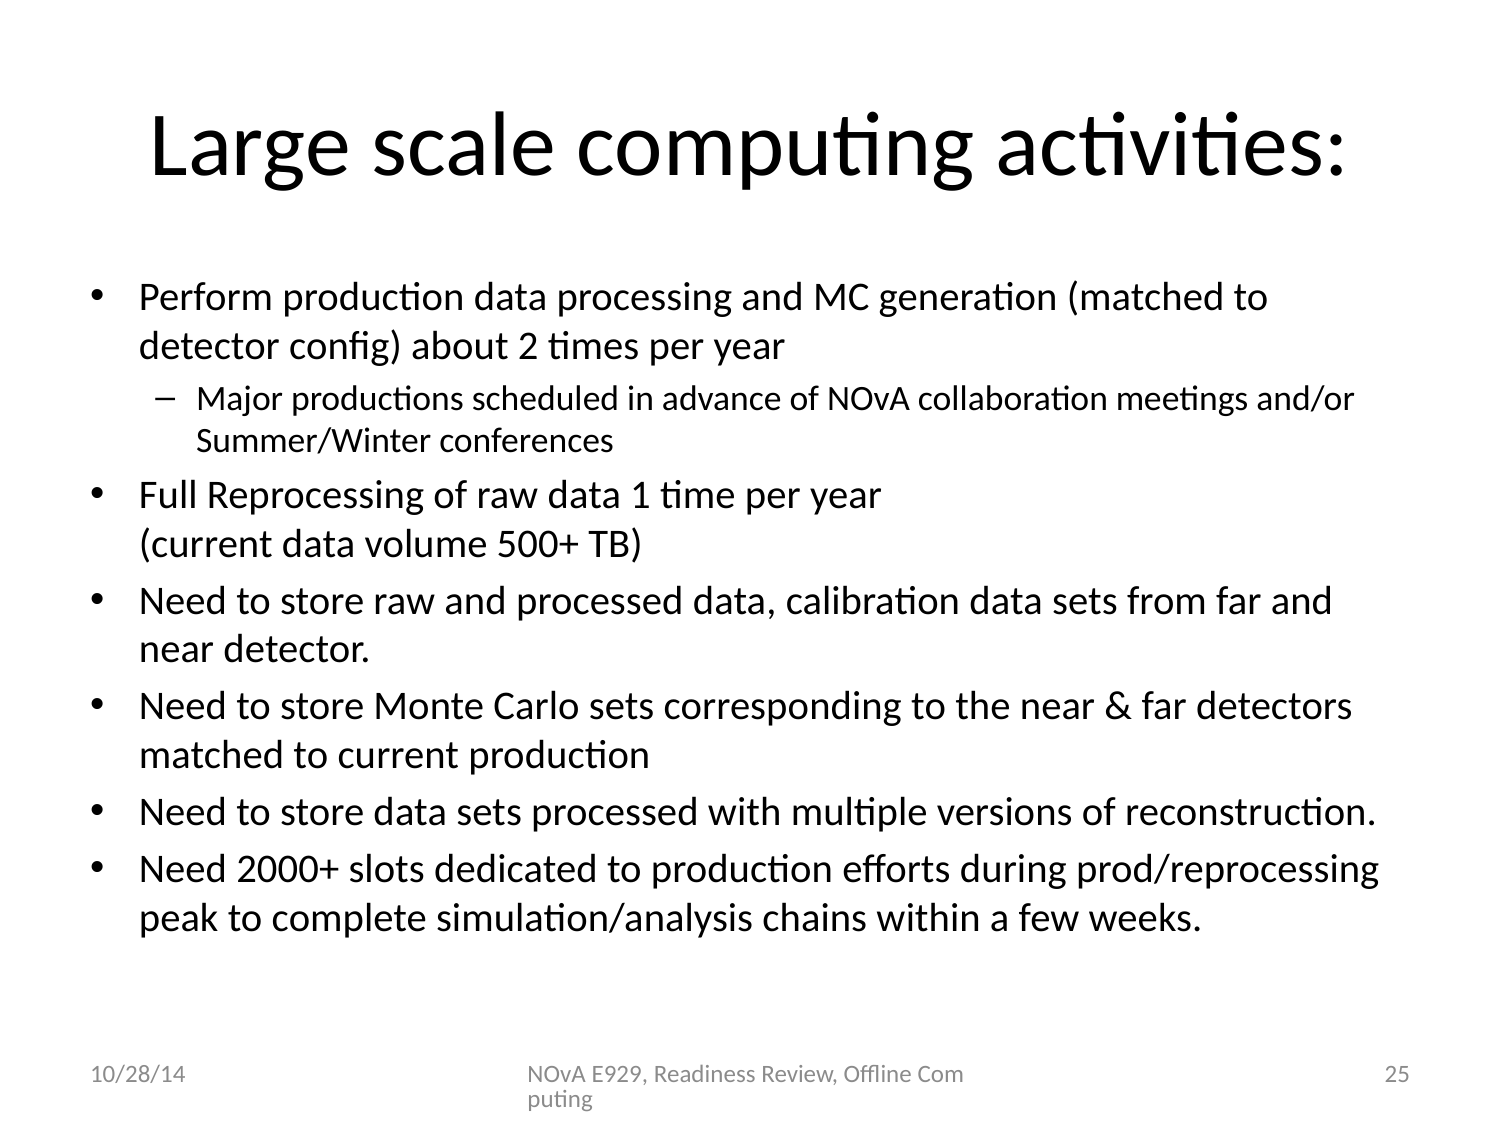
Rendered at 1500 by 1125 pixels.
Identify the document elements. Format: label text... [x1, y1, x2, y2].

slide_number 25 [1074, 1042, 1425, 1103]
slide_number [75, 1042, 425, 1103]
footer NOvA E929, Readiness Review, Offline Computing [512, 1042, 988, 1103]
list Perform production data processing and MC generation (matched to detector config) about 2 times per year Major productions scheduled in advance of NOvA collaboration meetings and/or Summer/Winter conferences Full Reprocessing of raw data 1 time per year (current data volume 500+ TB) Need to store raw and processed data, calibration data sets from far and near detector. Need to store Monte Carlo sets corresponding to the near & far detectors matched to current production Need to store data sets processed with multiple versions of reconstruction. Need 2000+ slots dedicated to production efforts during prod/reprocessing peak to complete simulation/analysis chains within a few weeks. [75, 262, 1425, 1005]
title Large scale computing activities: [75, 45, 1425, 233]
